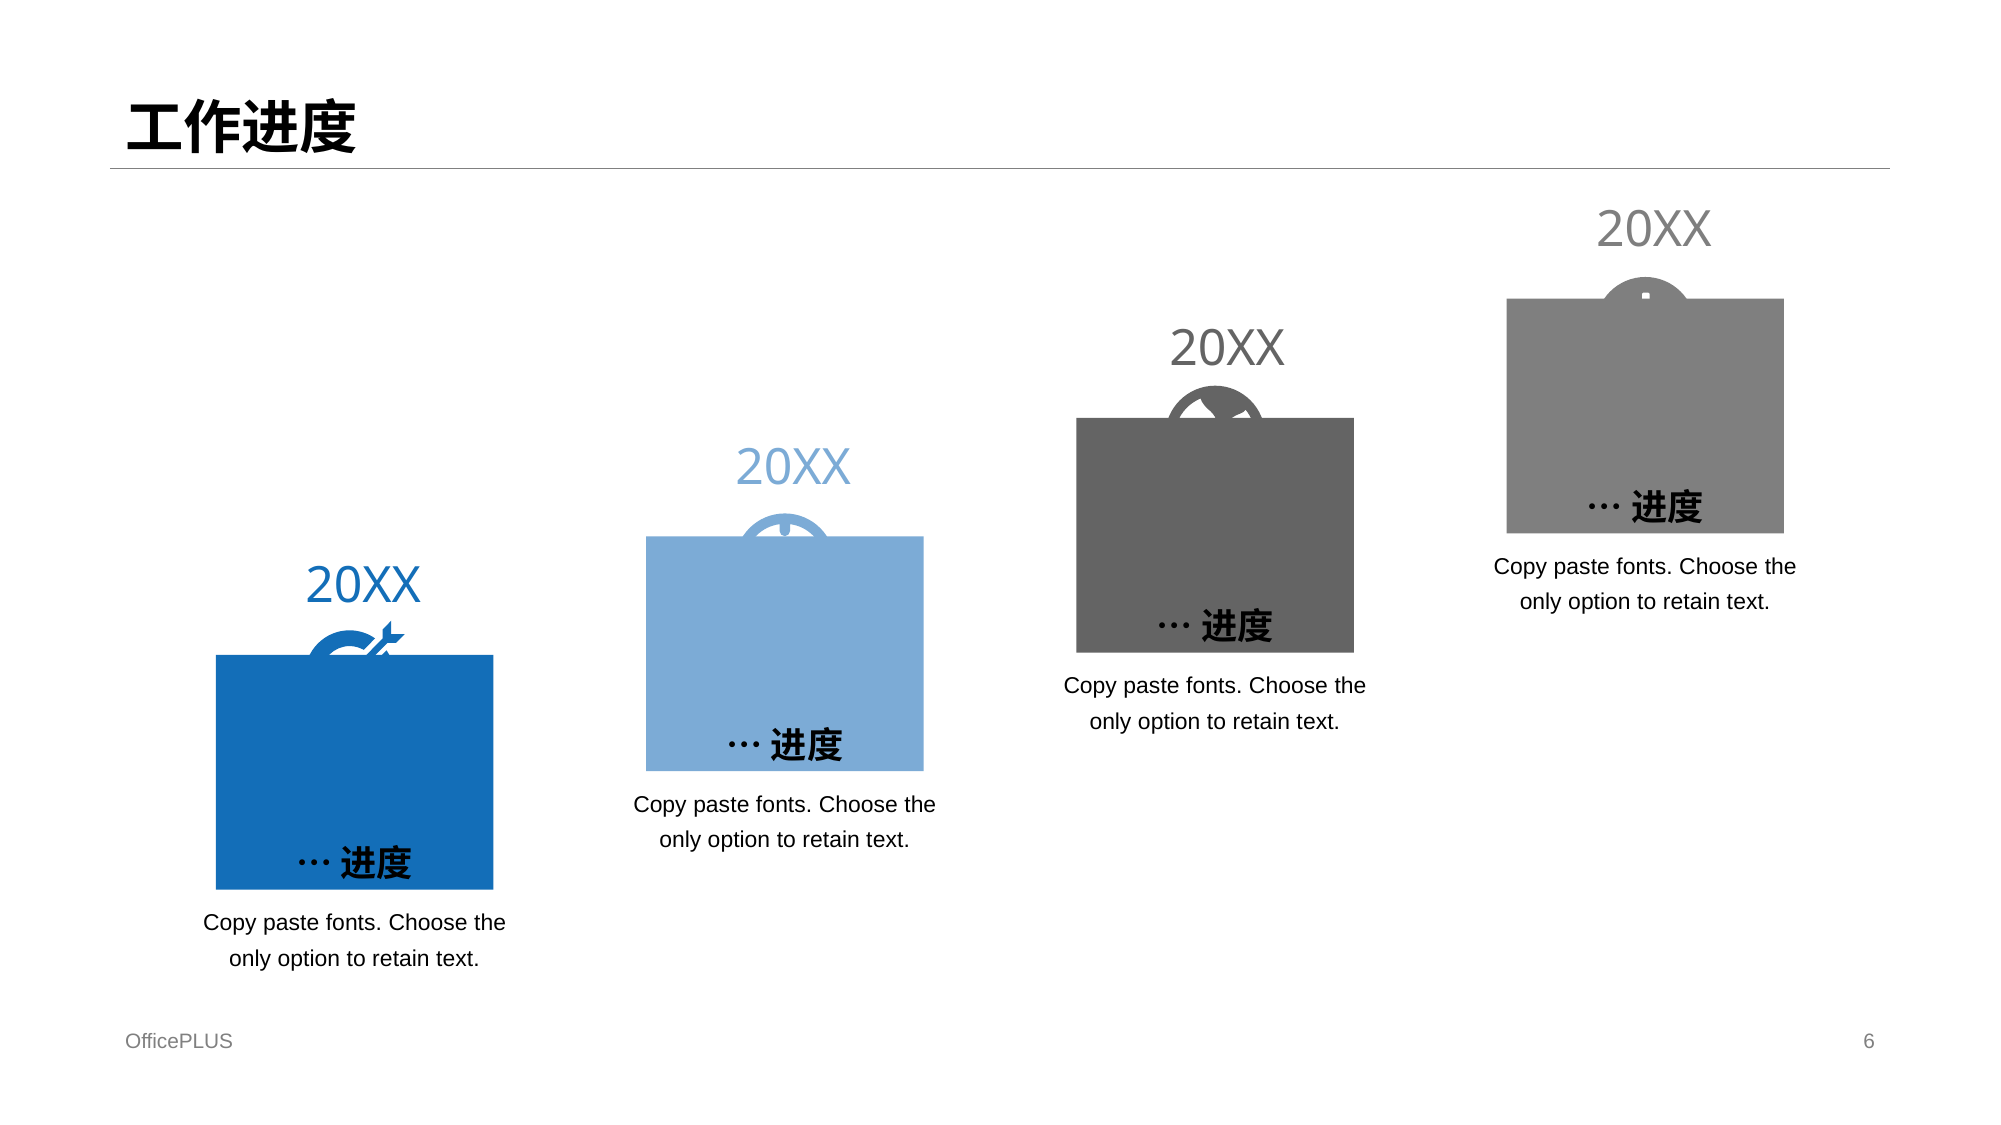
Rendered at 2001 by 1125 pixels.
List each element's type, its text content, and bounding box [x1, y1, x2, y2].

footer OfficePLUS [109, 1023, 790, 1058]
slide_number 6 [1412, 1023, 1890, 1058]
title 工作进度 [109, 0, 1890, 169]
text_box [181, 195, 1819, 984]
